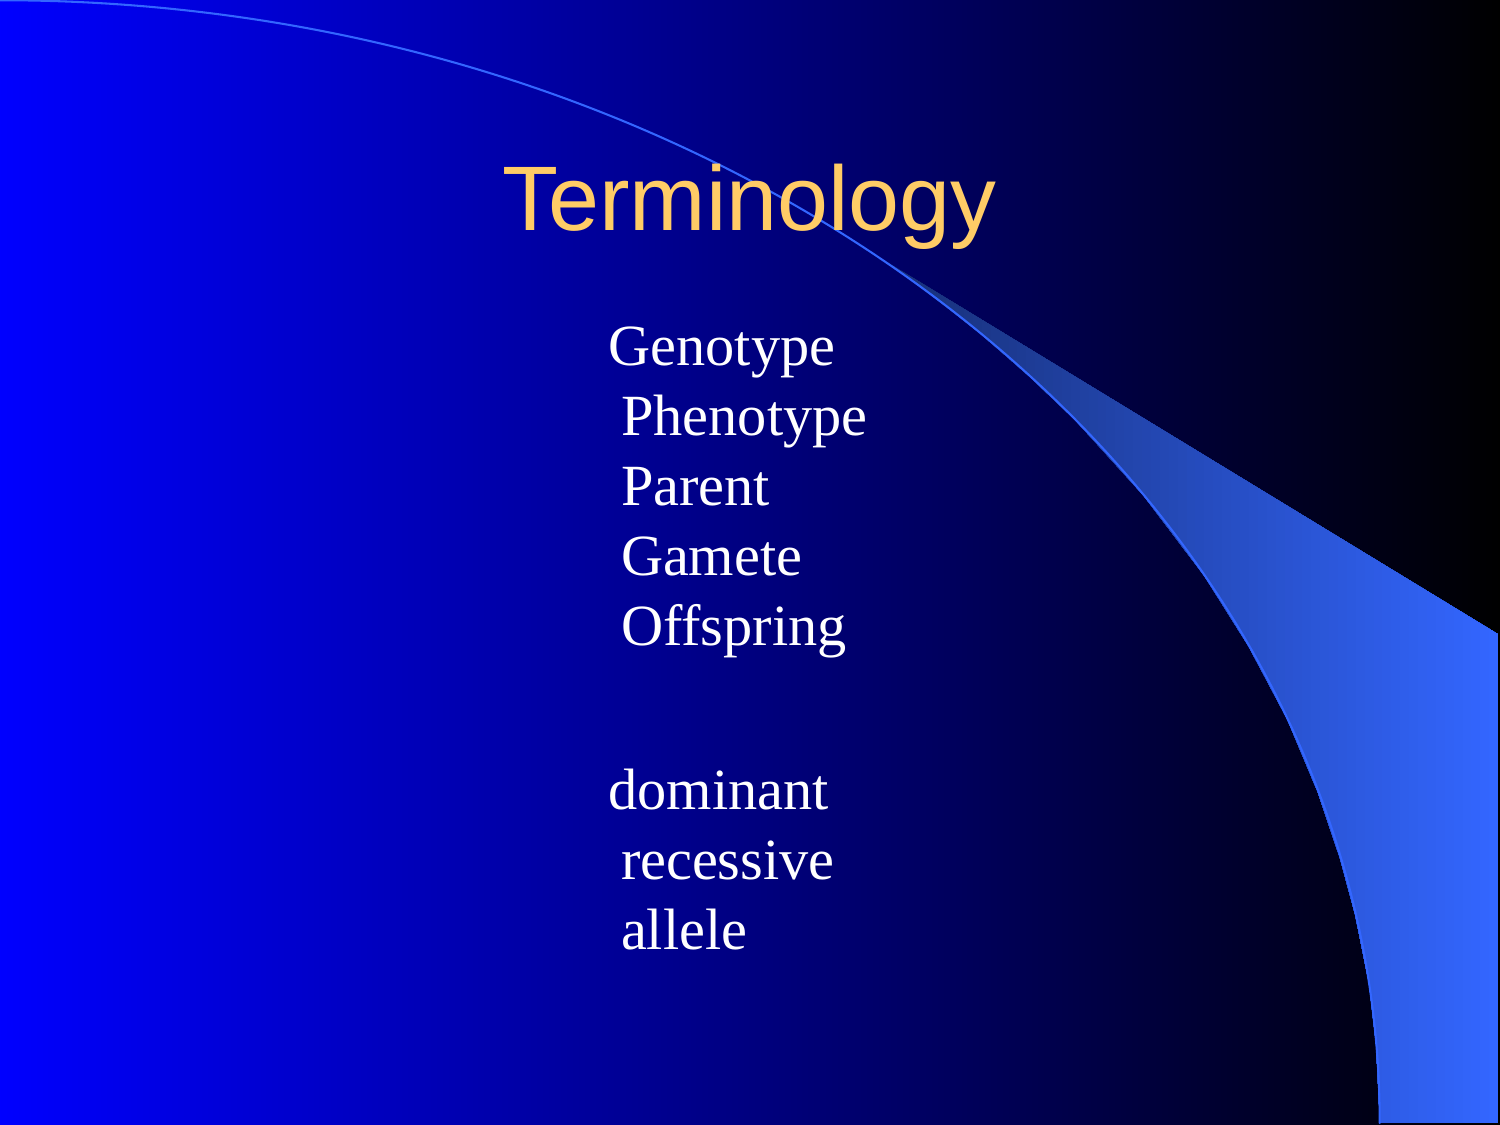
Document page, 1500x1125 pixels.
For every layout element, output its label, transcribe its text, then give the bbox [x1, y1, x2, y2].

text_box [687, 687, 1300, 763]
title Terminology [112, 99, 1388, 288]
list Genotype Phenotype Parent Gamete Offspring dominant recessive allele [549, 299, 988, 975]
